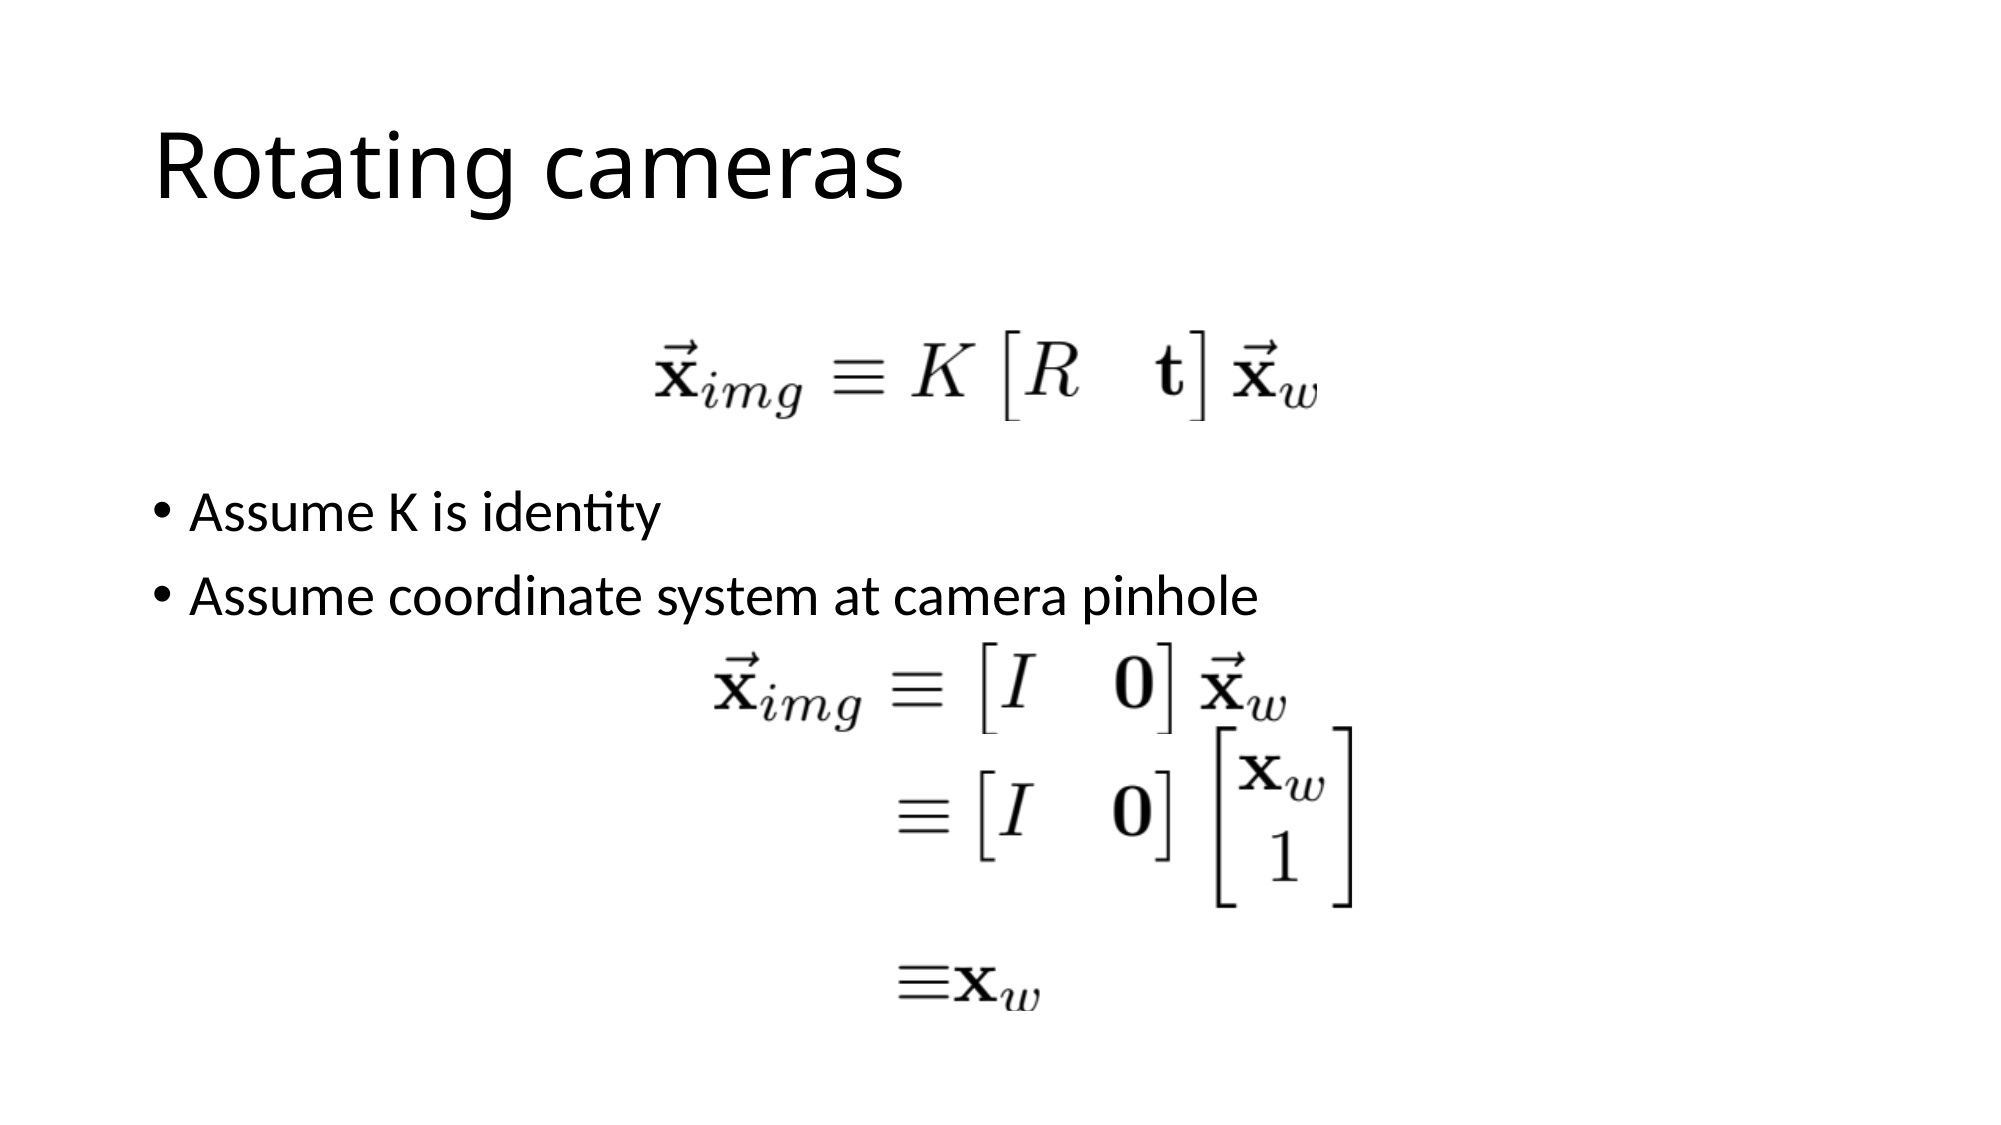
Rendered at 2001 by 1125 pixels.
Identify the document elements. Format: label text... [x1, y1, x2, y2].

title Rotating cameras [137, 59, 1863, 278]
picture [654, 329, 1317, 421]
picture [713, 641, 1353, 1011]
list Assume K is identity Assume coordinate system at camera pinhole [137, 299, 1863, 1014]
